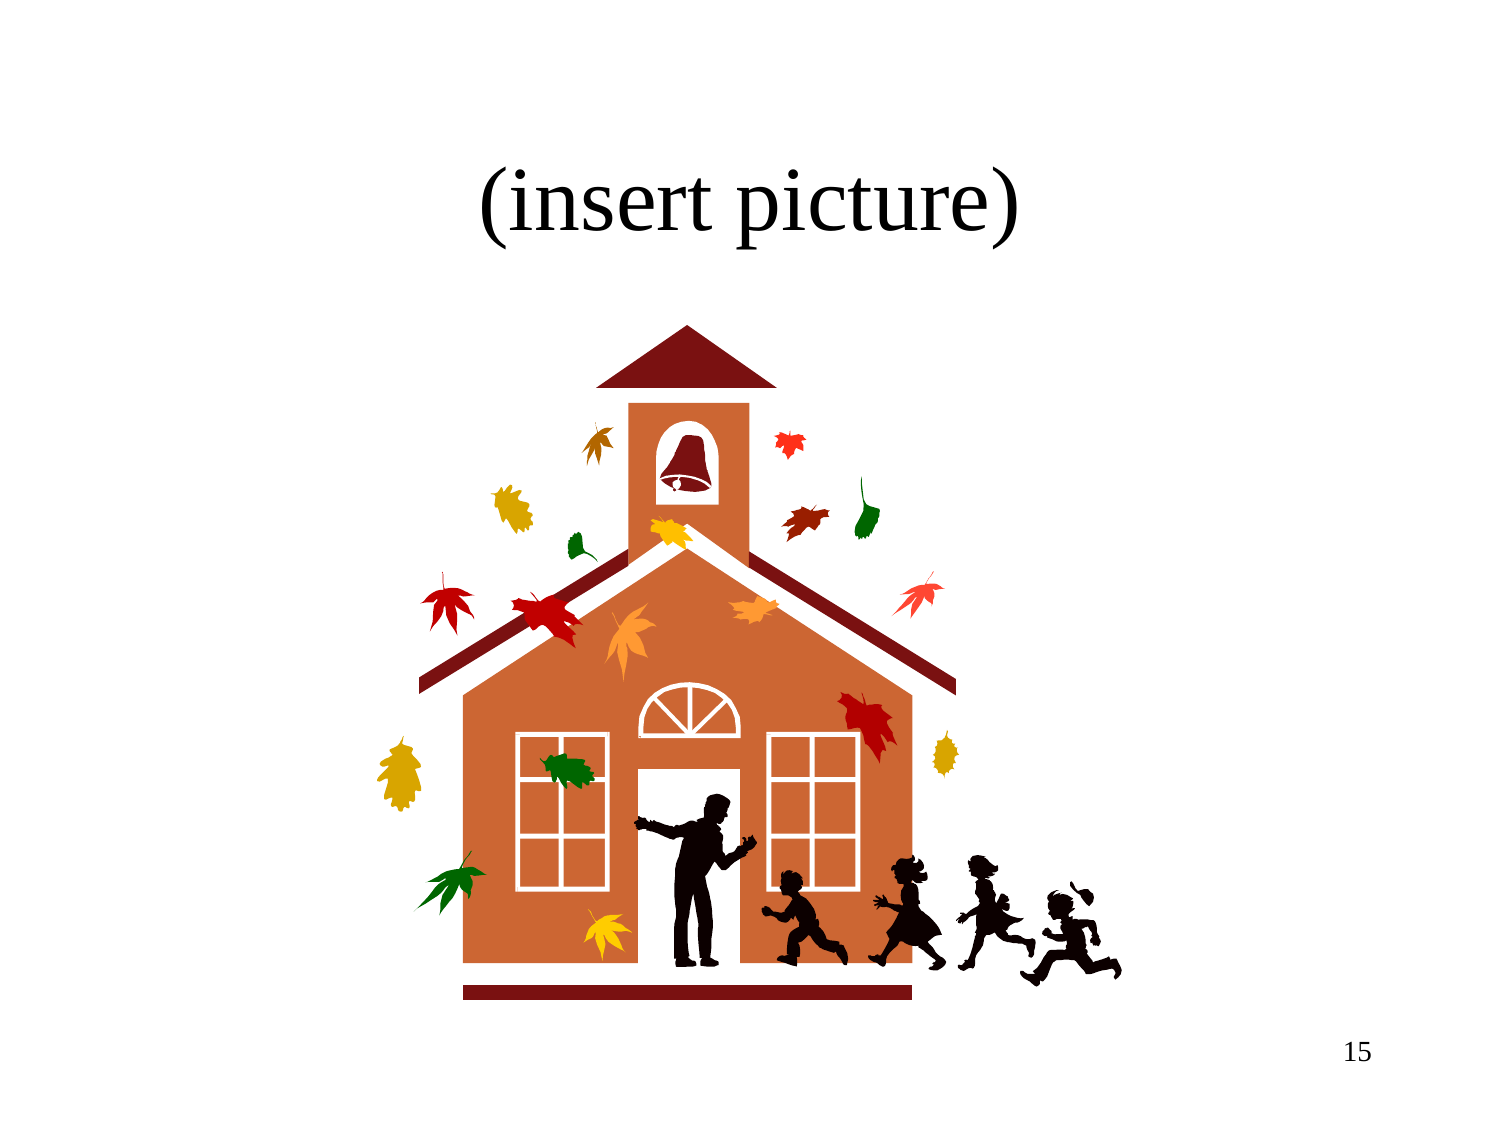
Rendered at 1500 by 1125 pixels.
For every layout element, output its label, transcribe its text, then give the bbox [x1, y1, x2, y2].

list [374, 324, 1125, 1001]
title (insert picture) [112, 99, 1388, 288]
slide_number 15 [1074, 1024, 1388, 1101]
